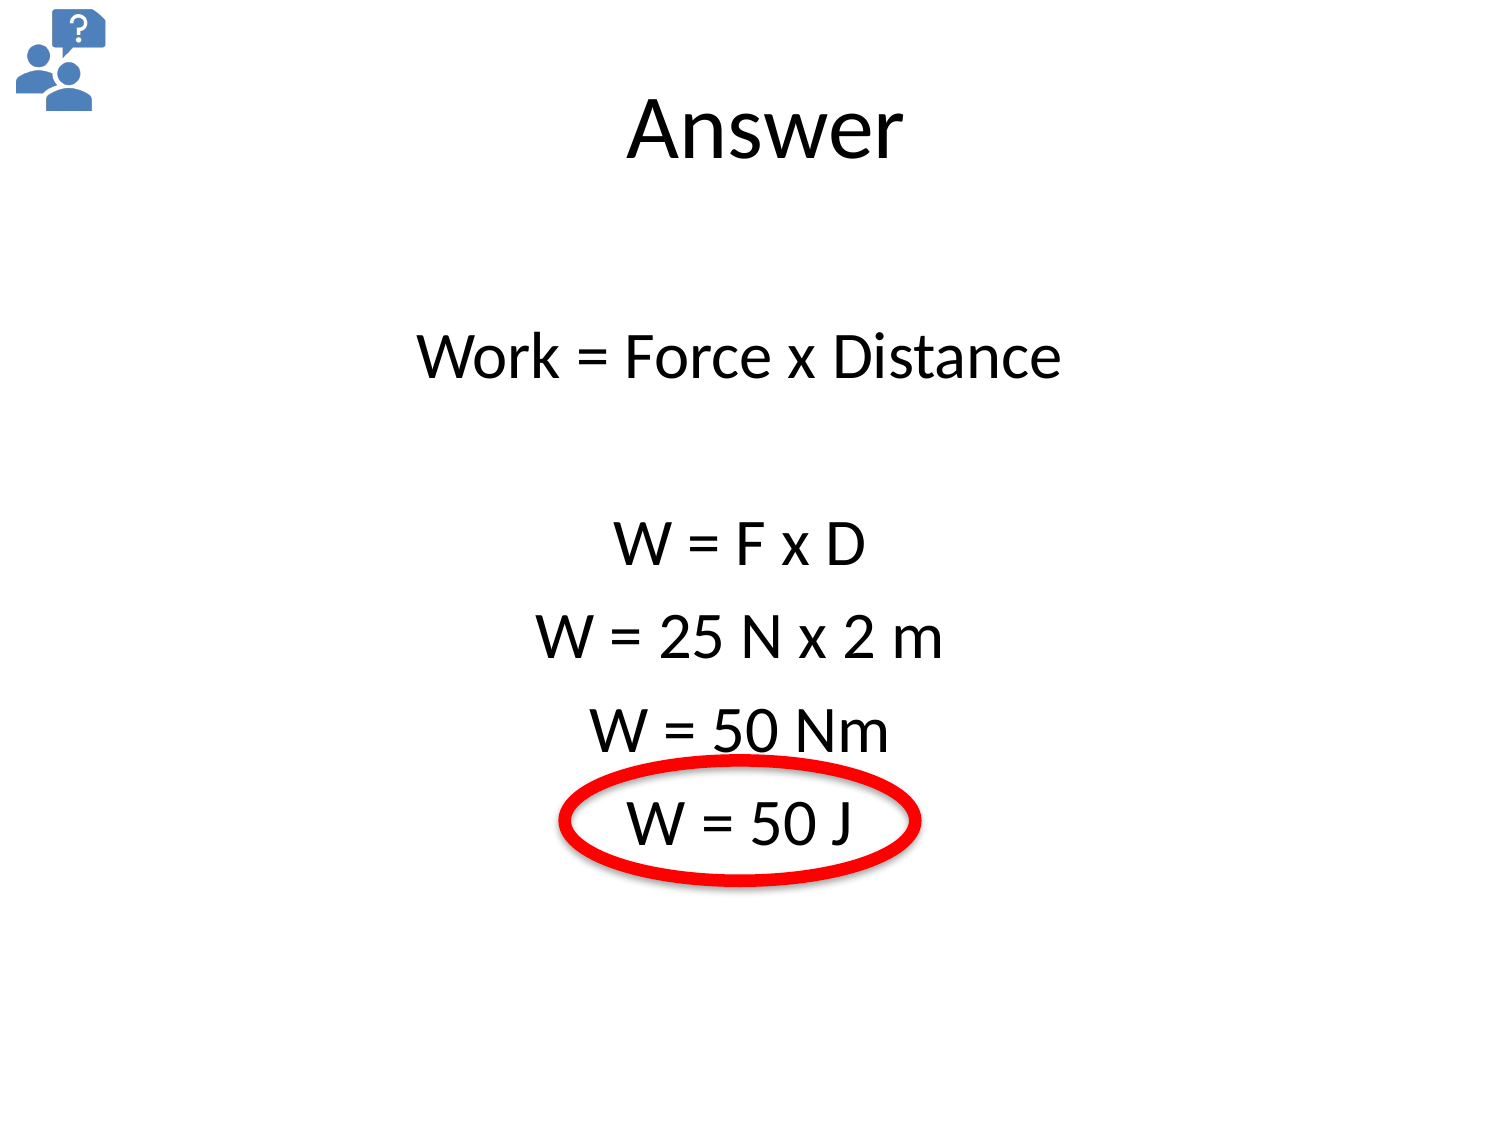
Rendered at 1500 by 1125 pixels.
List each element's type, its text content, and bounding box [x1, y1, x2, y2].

text_box [0, 0, 121, 121]
text_box Work = Force x Distance W = F x D W = 25 N x 2 m W = 50 Nm W = 50 J [351, 304, 1129, 894]
text_box Answer [137, 59, 1396, 278]
text_box [564, 760, 916, 881]
